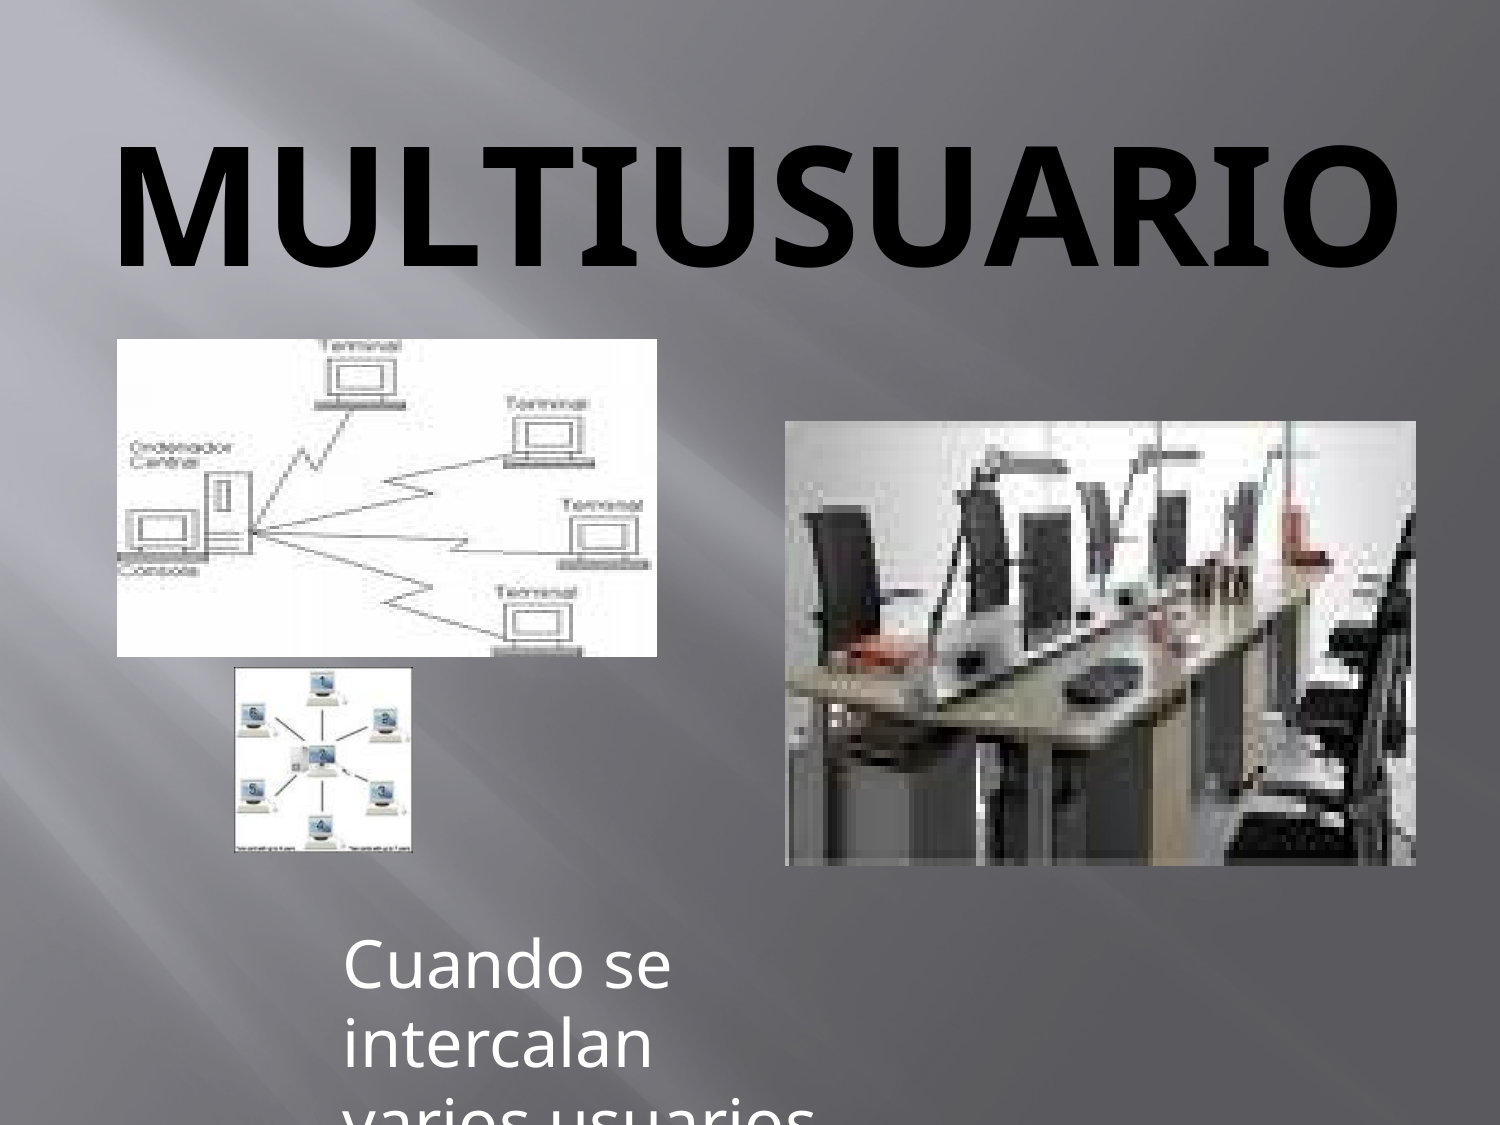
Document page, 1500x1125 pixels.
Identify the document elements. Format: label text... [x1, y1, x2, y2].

text_box Cuando se intercalan varios usuarios [328, 913, 985, 1125]
title Multiusuario [82, 0, 1432, 300]
picture [784, 421, 1416, 866]
picture [234, 667, 413, 853]
picture [116, 339, 657, 657]
